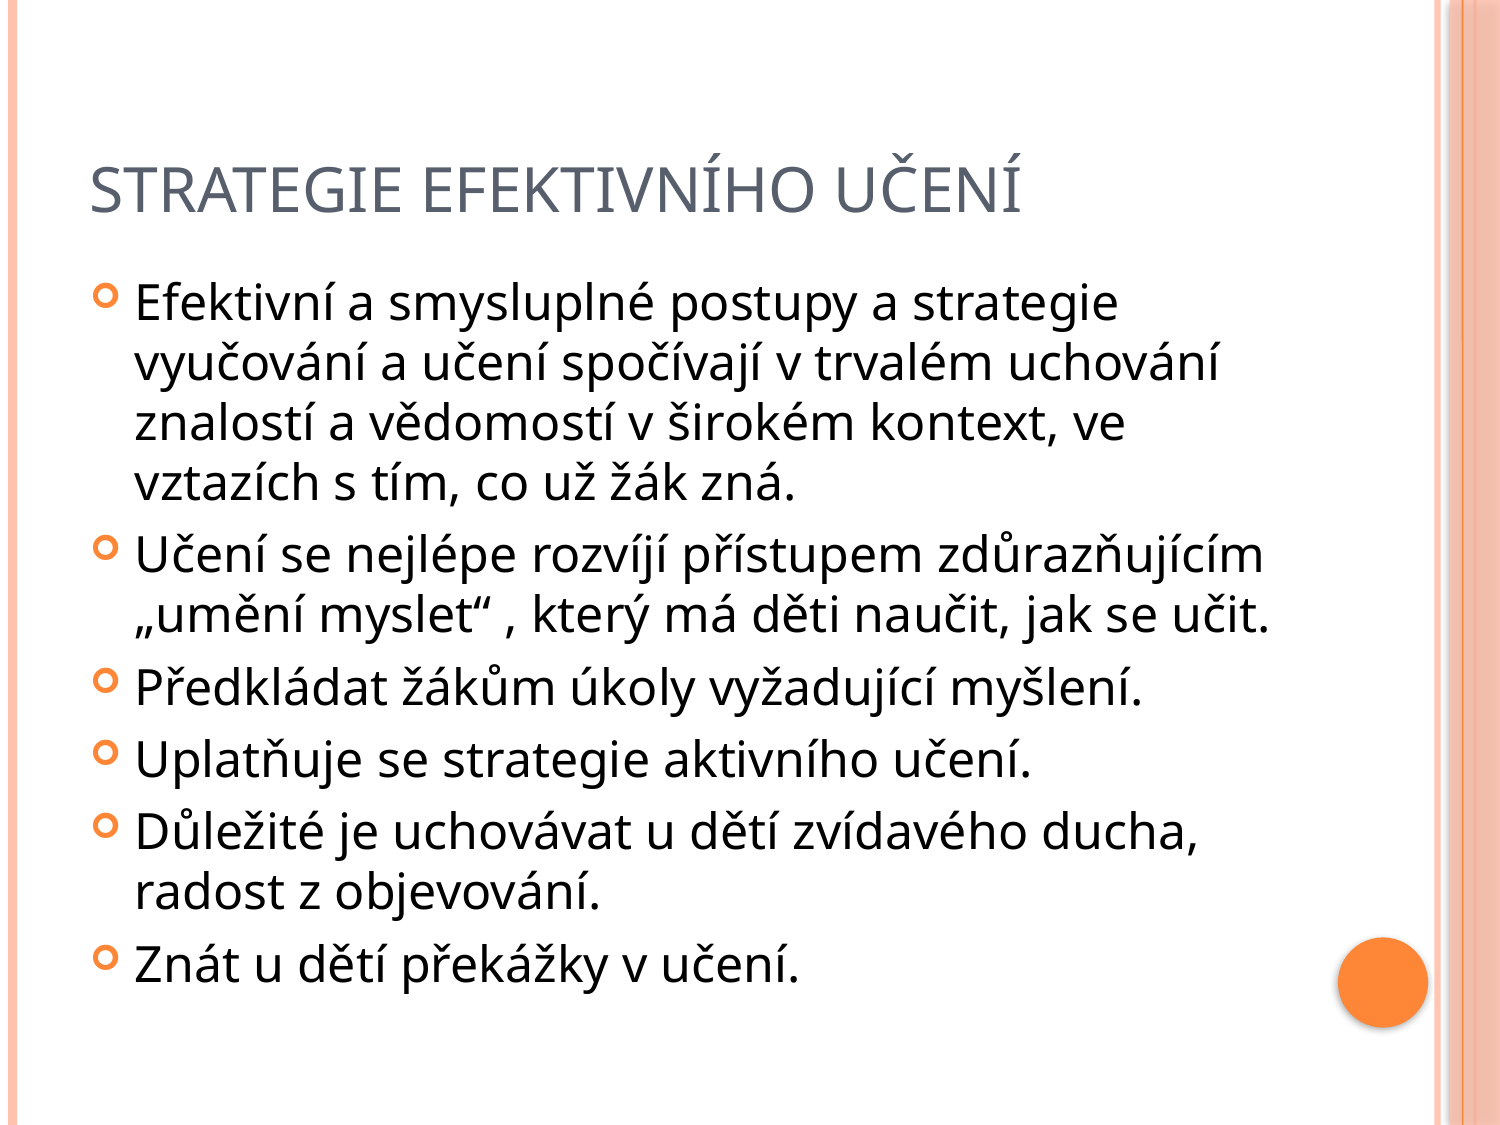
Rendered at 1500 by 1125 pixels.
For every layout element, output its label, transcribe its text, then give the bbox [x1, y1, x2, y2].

title Strategie efektivního učení [75, 45, 1300, 233]
list Efektivní a smysluplné postupy a strategie vyučování a učení spočívají v trvalém uchování znalostí a vědomostí v širokém kontext, ve vztazích s tím, co už žák zná. Učení se nejlépe rozvíjí přístupem zdůrazňujícím „umění myslet“ , který má děti naučit, jak se učit. Předkládat žákům úkoly vyžadující myšlení. Uplatňuje se strategie aktivního učení. Důležité je uchovávat u dětí zvídavého ducha, radost z objevování. Znát u dětí překážky v učení. [74, 262, 1301, 1063]
